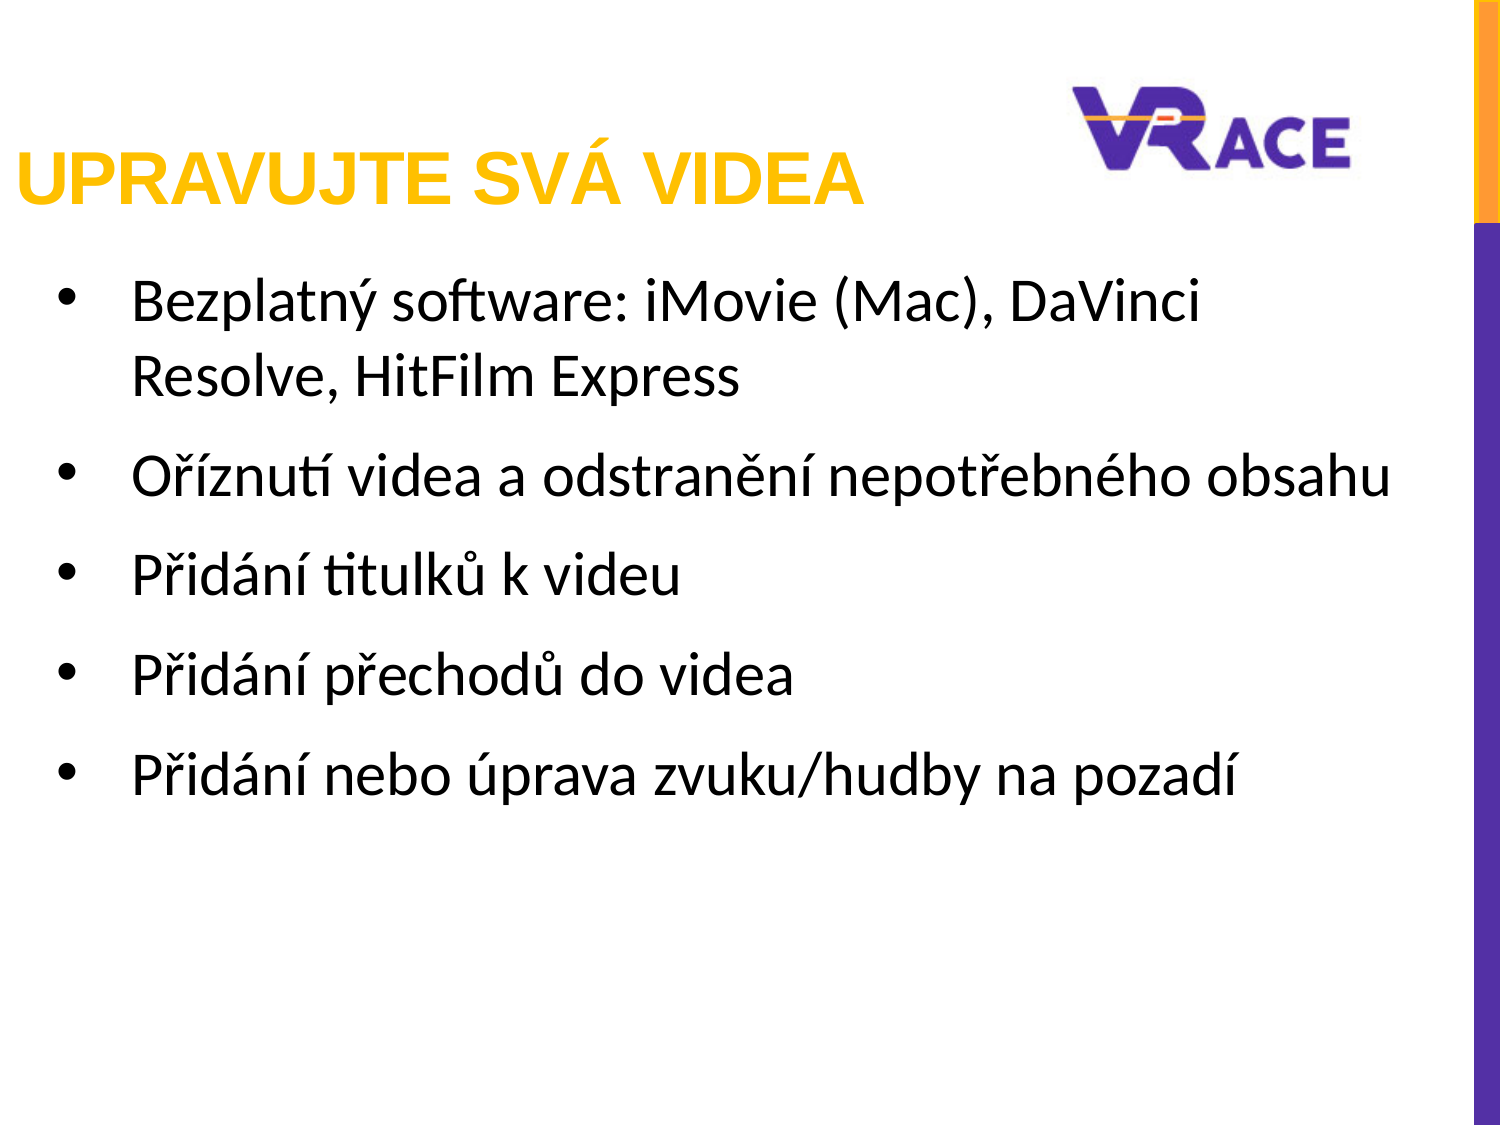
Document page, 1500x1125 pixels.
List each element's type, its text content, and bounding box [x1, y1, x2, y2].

title Upravujte svá videa [0, 2, 950, 228]
text_box Bezplatný software: iMovie (Mac), DaVinci Resolve, HitFilm Express Oříznutí videa a odstranění nepotřebného obsahu Přidání titulků k videu Přidání přechodů do videa Přidání nebo úprava zvuku/hudby na pozadí [41, 243, 1440, 924]
picture [1057, 39, 1374, 222]
